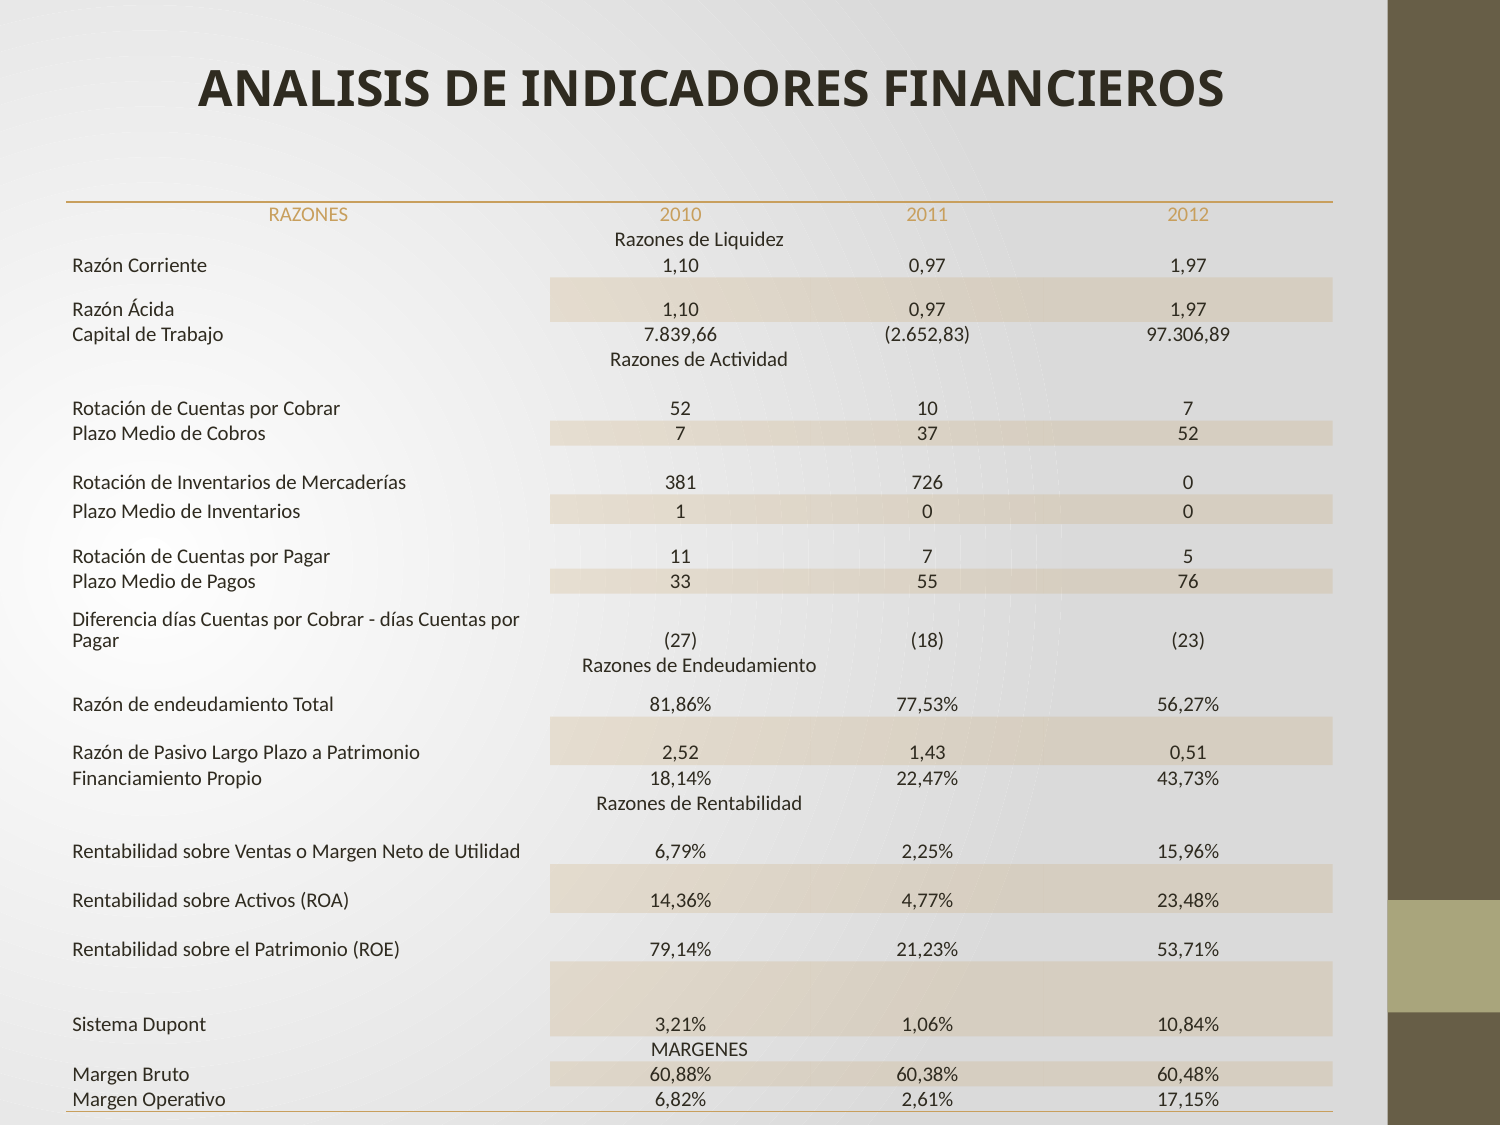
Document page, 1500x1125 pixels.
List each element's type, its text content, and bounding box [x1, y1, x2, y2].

table_cell 52 [550, 372, 811, 421]
table_cell 21,23% [811, 913, 1044, 961]
table_cell Razones de Rentabilidad [66, 790, 1333, 815]
table_cell 2,61% [811, 1086, 1044, 1111]
table_cell Margen Operativo [66, 1086, 550, 1111]
table_header 2010 [550, 203, 811, 227]
table_cell 22,47% [811, 765, 1044, 790]
table_cell 1,97 [1044, 252, 1333, 277]
table_cell Razones de Endeudamiento [66, 652, 1333, 677]
table_cell Rotación de Inventarios de Mercaderías [66, 446, 550, 494]
table_header 2011 [811, 203, 1044, 227]
table_cell Rentabilidad sobre Activos (ROA) [66, 864, 550, 913]
table_cell 33 [550, 569, 811, 594]
table_cell 6,82% [550, 1086, 811, 1111]
table_cell 76 [1044, 569, 1333, 594]
table_cell 7 [550, 421, 811, 446]
table_cell 5 [1044, 524, 1333, 569]
table_cell 11 [550, 524, 811, 569]
table_cell 7 [811, 524, 1044, 569]
table_cell 381 [550, 446, 811, 494]
table_cell 52 [1044, 421, 1333, 446]
table_cell 10 [811, 372, 1044, 421]
table_cell 77,53% [811, 677, 1044, 717]
table_cell 53,71% [1044, 913, 1333, 961]
table_cell (27) [550, 594, 811, 652]
table_cell 7 [1044, 372, 1333, 421]
table_header RAZONES [66, 203, 550, 227]
table_cell Sistema Dupont [66, 961, 550, 1036]
table_cell Financiamiento Propio [66, 765, 550, 790]
table_cell 0,97 [811, 252, 1044, 277]
table_cell 60,38% [811, 1061, 1044, 1086]
table_cell Plazo Medio de Pagos [66, 569, 550, 594]
table_cell Razones de Actividad [66, 347, 1333, 372]
table_cell Rentabilidad sobre Ventas o Margen Neto de Utilidad [66, 815, 550, 864]
table_cell Razón Corriente [66, 252, 550, 277]
table_cell 0,51 [1044, 717, 1333, 765]
table_cell 17,15% [1044, 1086, 1333, 1111]
table_cell 1,06% [811, 961, 1044, 1036]
table_cell Diferencia días Cuentas por Cobrar - días Cuentas por Pagar [66, 594, 550, 652]
table_cell 56,27% [1044, 677, 1333, 717]
table_cell Razón de Pasivo Largo Plazo a Patrimonio [66, 717, 550, 765]
table_cell Rentabilidad sobre el Patrimonio (ROE) [66, 913, 550, 961]
table_cell 18,14% [550, 765, 811, 790]
table_cell Capital de Trabajo [66, 322, 550, 347]
table_cell 14,36% [550, 864, 811, 913]
table_cell 7.839,66 [550, 322, 811, 347]
table_cell 60,48% [1044, 1061, 1333, 1086]
table_cell 43,73% [1044, 765, 1333, 790]
text_box ANALISIS DE INDICADORES FINANCIEROS [50, 48, 1374, 124]
table_cell 2,25% [811, 815, 1044, 864]
table_cell Razones de Liquidez [66, 227, 1333, 252]
table_cell 726 [811, 446, 1044, 494]
table_cell 1,10 [550, 277, 811, 322]
table_cell 6,79% [550, 815, 811, 864]
table_cell Rotación de Cuentas por Cobrar [66, 372, 550, 421]
table_cell MARGENES [66, 1036, 1333, 1061]
table_cell 15,96% [1044, 815, 1333, 864]
table_cell Plazo Medio de Inventarios [66, 494, 550, 524]
table_cell 60,88% [550, 1061, 811, 1086]
table_cell 1,10 [550, 252, 811, 277]
table_cell 2,52 [550, 717, 811, 765]
table_cell Margen Bruto [66, 1061, 550, 1086]
table_cell Rotación de Cuentas por Pagar [66, 524, 550, 569]
table_cell 1 [550, 494, 811, 524]
table_cell Razón de endeudamiento Total [66, 677, 550, 717]
table_cell Plazo Medio de Cobros [66, 421, 550, 446]
table_cell Razón Ácida [66, 277, 550, 322]
table_cell (23) [1044, 594, 1333, 652]
table_cell (18) [811, 594, 1044, 652]
table_cell 1,97 [1044, 277, 1333, 322]
table_cell 97.306,89 [1044, 322, 1333, 347]
table_cell 55 [811, 569, 1044, 594]
table_cell 3,21% [550, 961, 811, 1036]
table_cell 23,48% [1044, 864, 1333, 913]
table_cell 0 [1044, 494, 1333, 524]
table_cell 10,84% [1044, 961, 1333, 1036]
table_cell 0 [1044, 446, 1333, 494]
table_cell (2.652,83) [811, 322, 1044, 347]
table_cell 37 [811, 421, 1044, 446]
table_cell 81,86% [550, 677, 811, 717]
table_cell 1,43 [811, 717, 1044, 765]
table_cell 0,97 [811, 277, 1044, 322]
table_cell 0 [811, 494, 1044, 524]
table_header 2012 [1044, 203, 1333, 227]
table_cell 4,77% [811, 864, 1044, 913]
table_cell 79,14% [550, 913, 811, 961]
